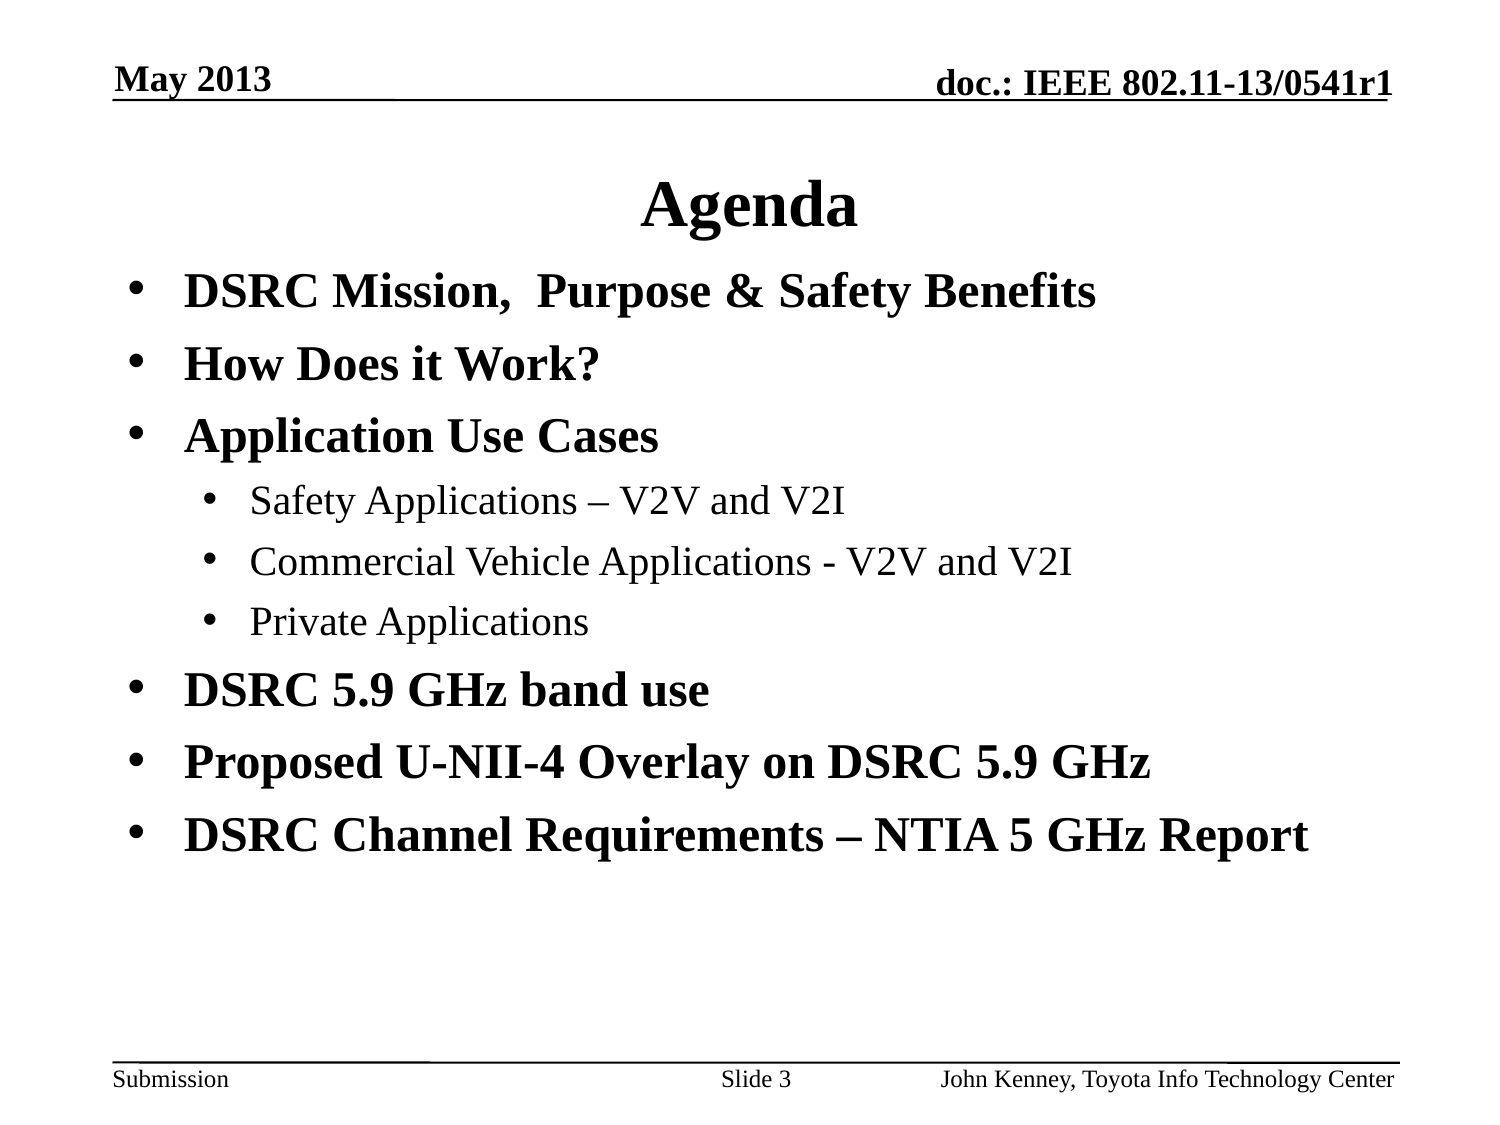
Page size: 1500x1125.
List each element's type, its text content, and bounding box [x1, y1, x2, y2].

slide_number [114, 54, 423, 100]
list DSRC Mission, Purpose & Safety Benefits How Does it Work? Application Use Cases Safety Applications – V2V and V2I Commercial Vehicle Applications - V2V and V2I Private Applications DSRC 5.9 GHz band use Proposed U-NII-4 Overlay on DSRC 5.9 GHz DSRC Channel Requirements – NTIA 5 GHz Report [112, 249, 1388, 925]
title Agenda [112, 112, 1388, 249]
slide_number Slide 3 [712, 1061, 800, 1123]
footer John Kenney, Toyota Info Technology Center [878, 1061, 1402, 1093]
